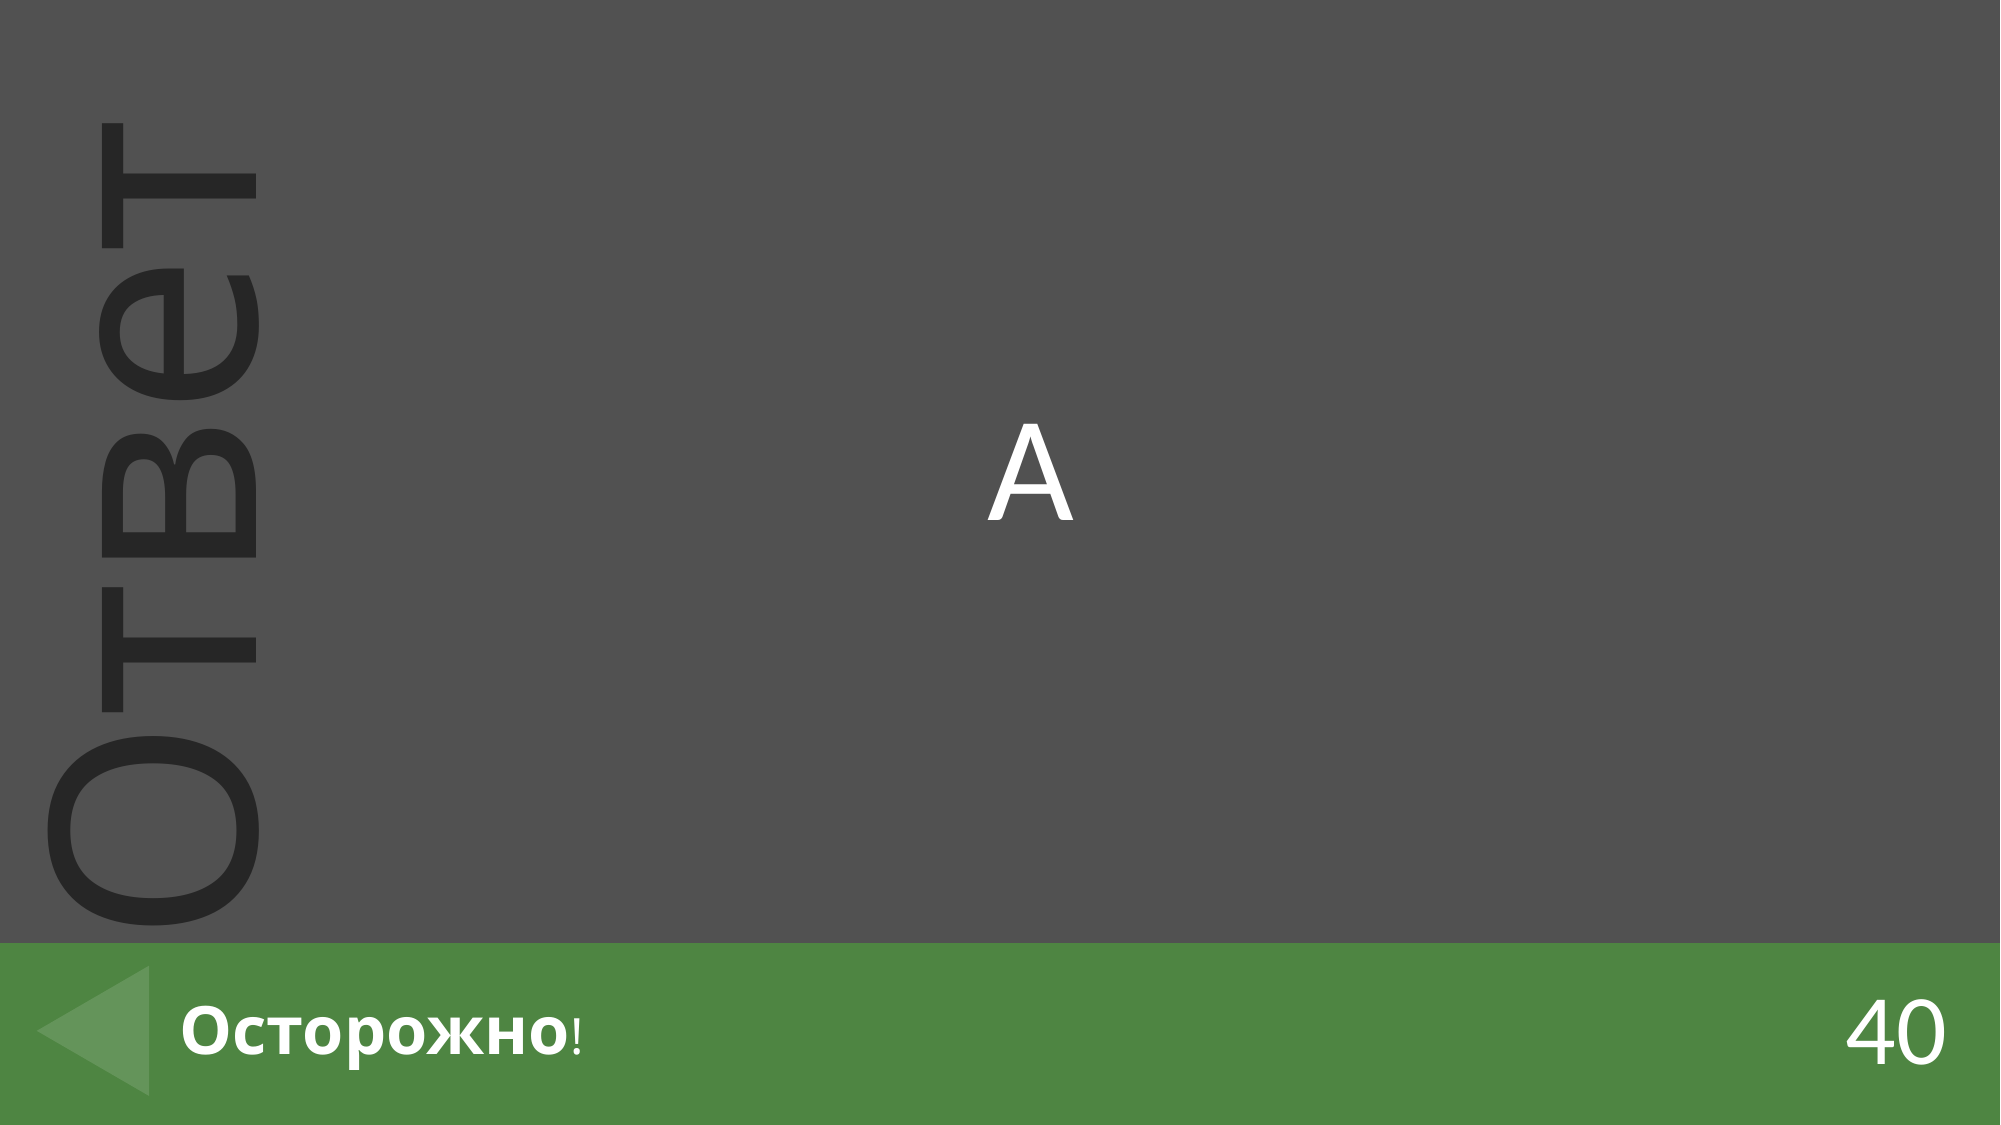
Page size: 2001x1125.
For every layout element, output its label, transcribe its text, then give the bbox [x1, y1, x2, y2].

title Осторожно! [164, 968, 1472, 1097]
list 40 [1494, 967, 1963, 1097]
list А [302, 307, 1760, 636]
